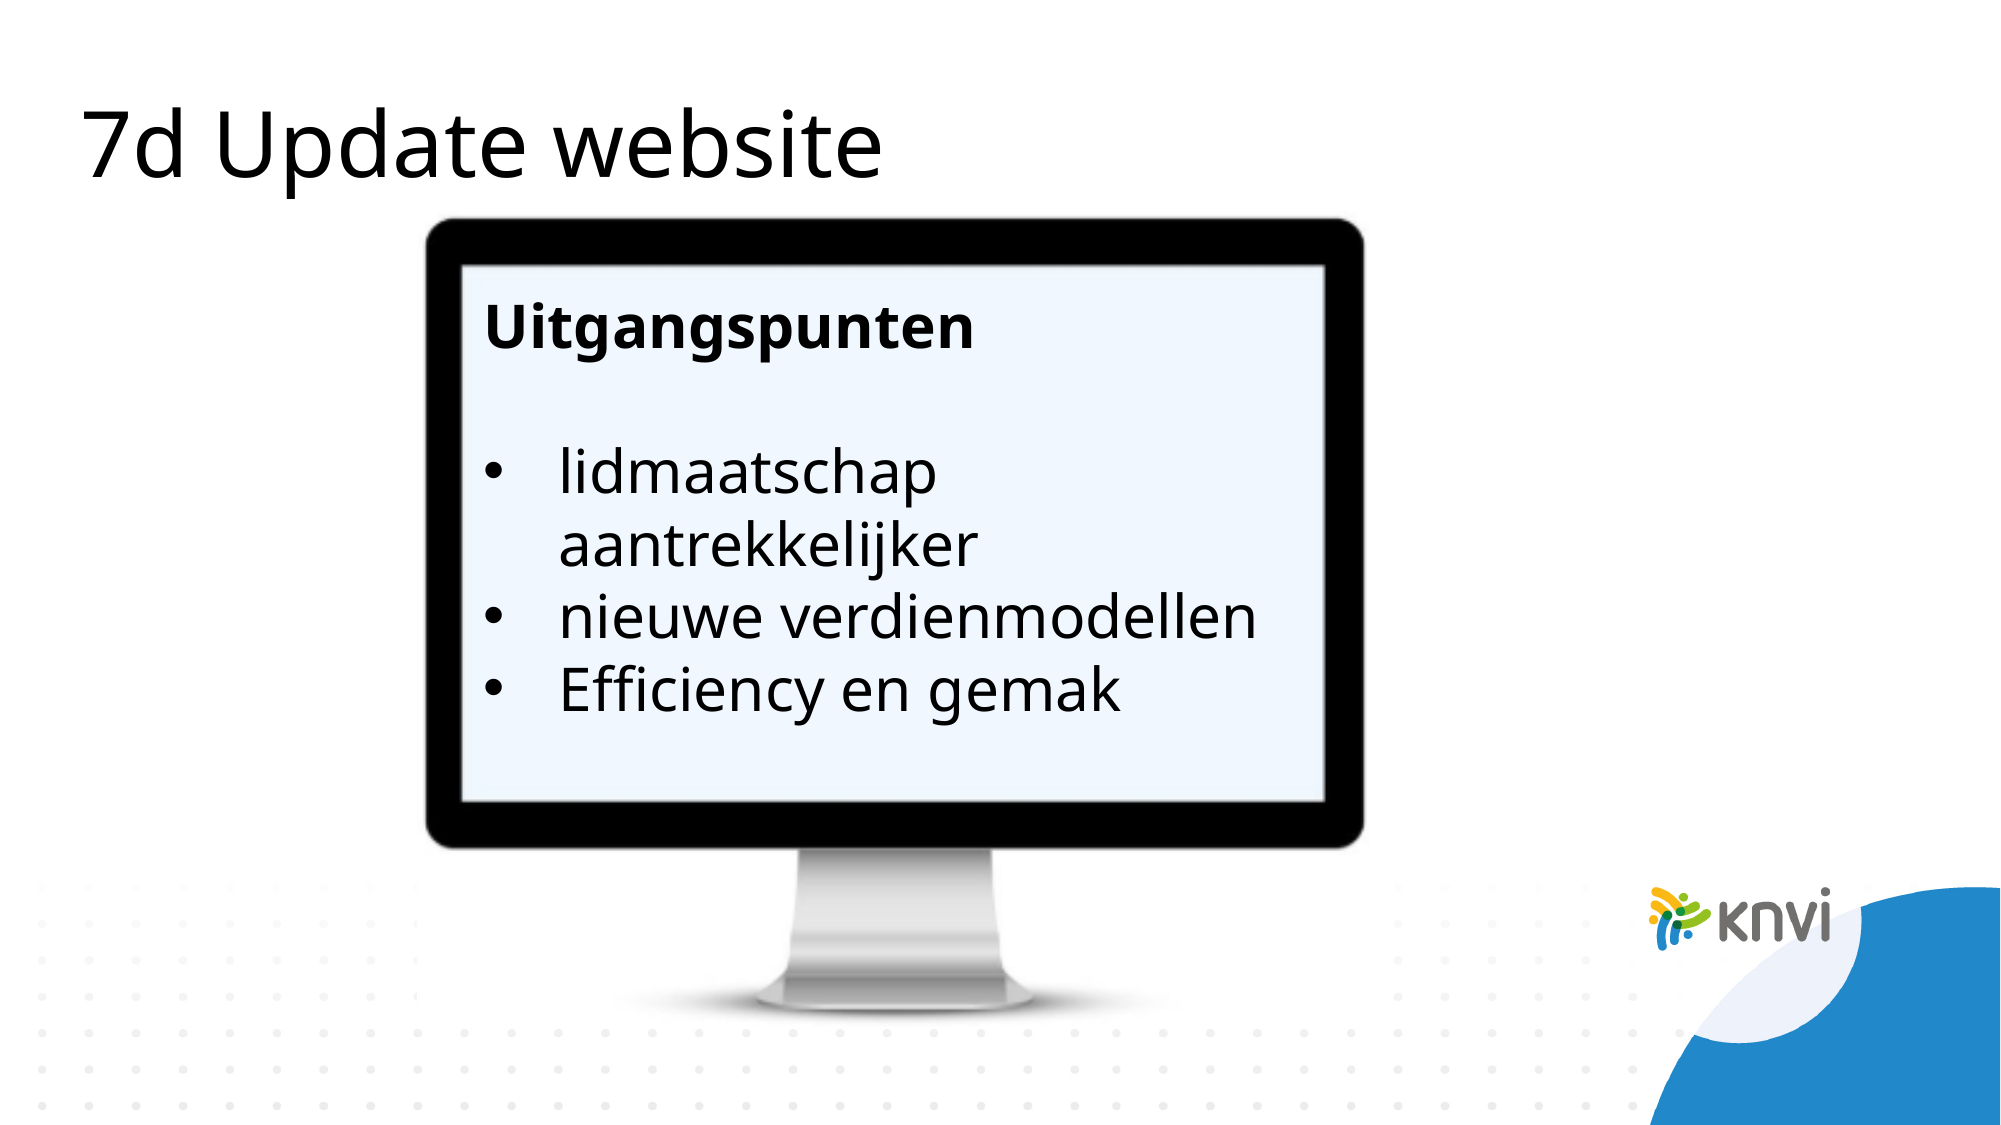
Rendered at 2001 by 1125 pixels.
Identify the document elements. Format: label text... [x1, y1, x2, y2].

title 7d Update website [65, 47, 1569, 206]
picture [0, 0, 2001, 1125]
